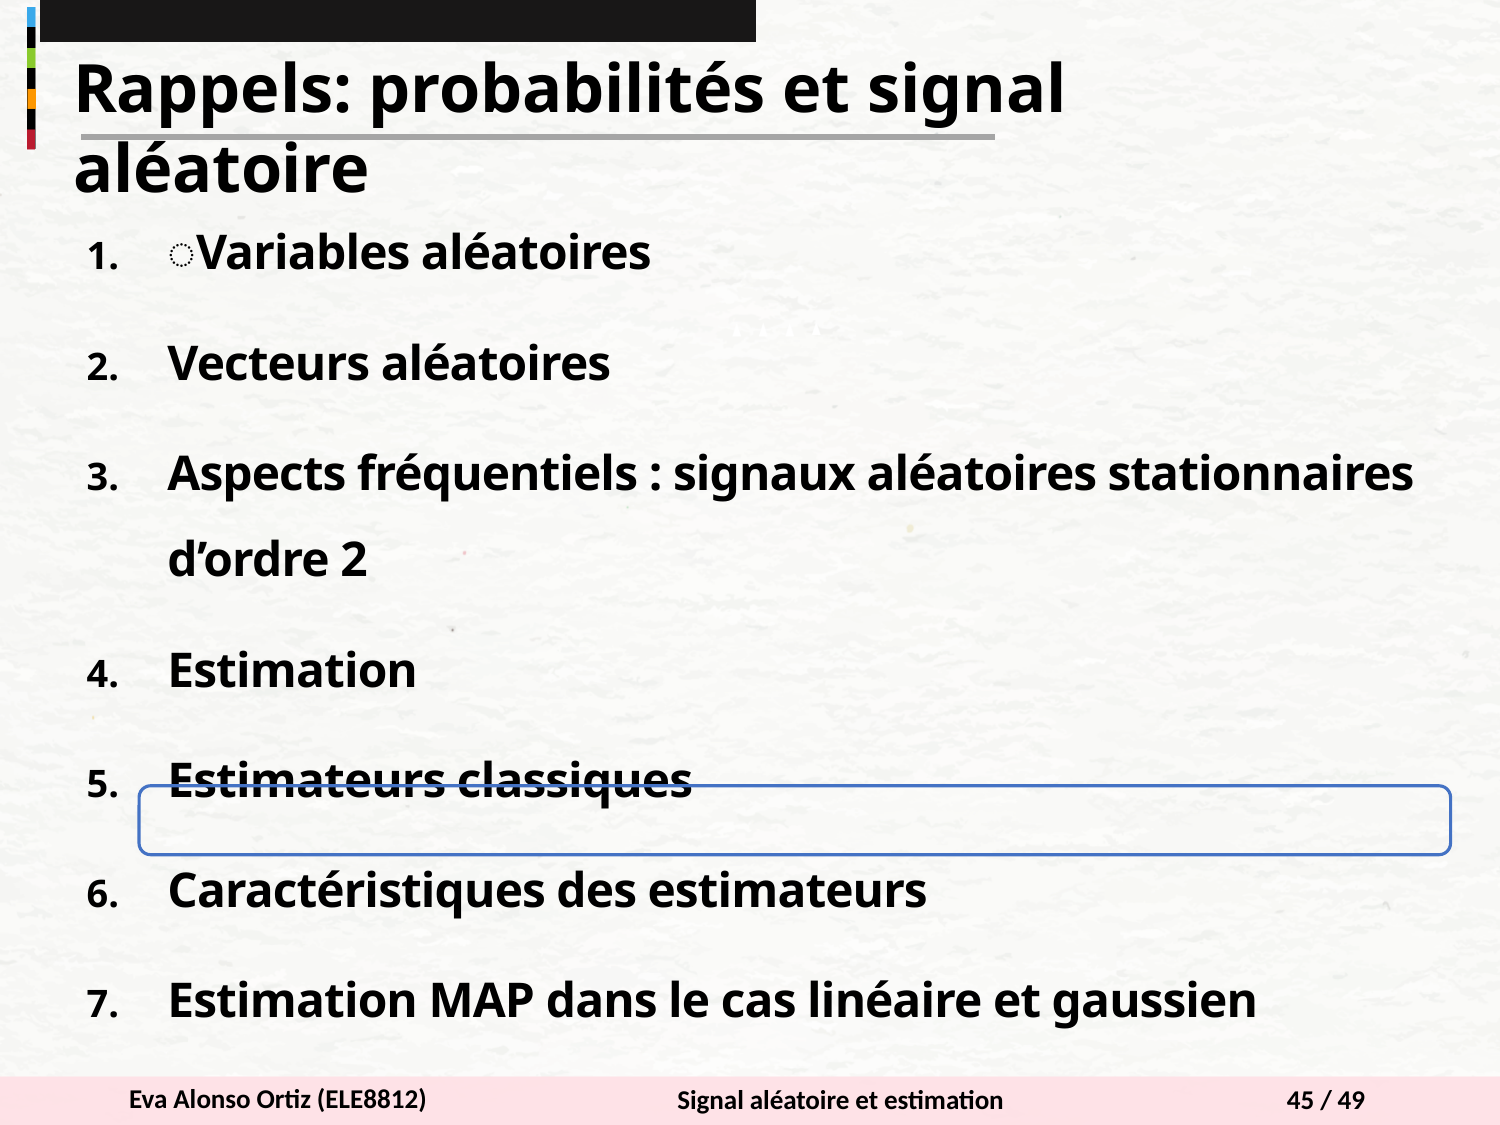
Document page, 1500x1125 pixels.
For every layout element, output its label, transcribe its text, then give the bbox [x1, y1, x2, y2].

text_box Rappels: probabilités et signal aléatoire [58, 38, 1307, 213]
text_box [171, 867, 1115, 913]
picture [0, 0, 1500, 1125]
list ͏͏Variables aléatoires Vecteurs aléatoires Aspects fréquentiels : signaux aléatoires stationnaires d’ordre 2 Estimation Estimateurs classiques Caractéristiques des estimateurs Estimation MAP dans le cas linéaire et gaussien [71, 185, 1469, 1038]
text_box [137, 784, 1452, 856]
